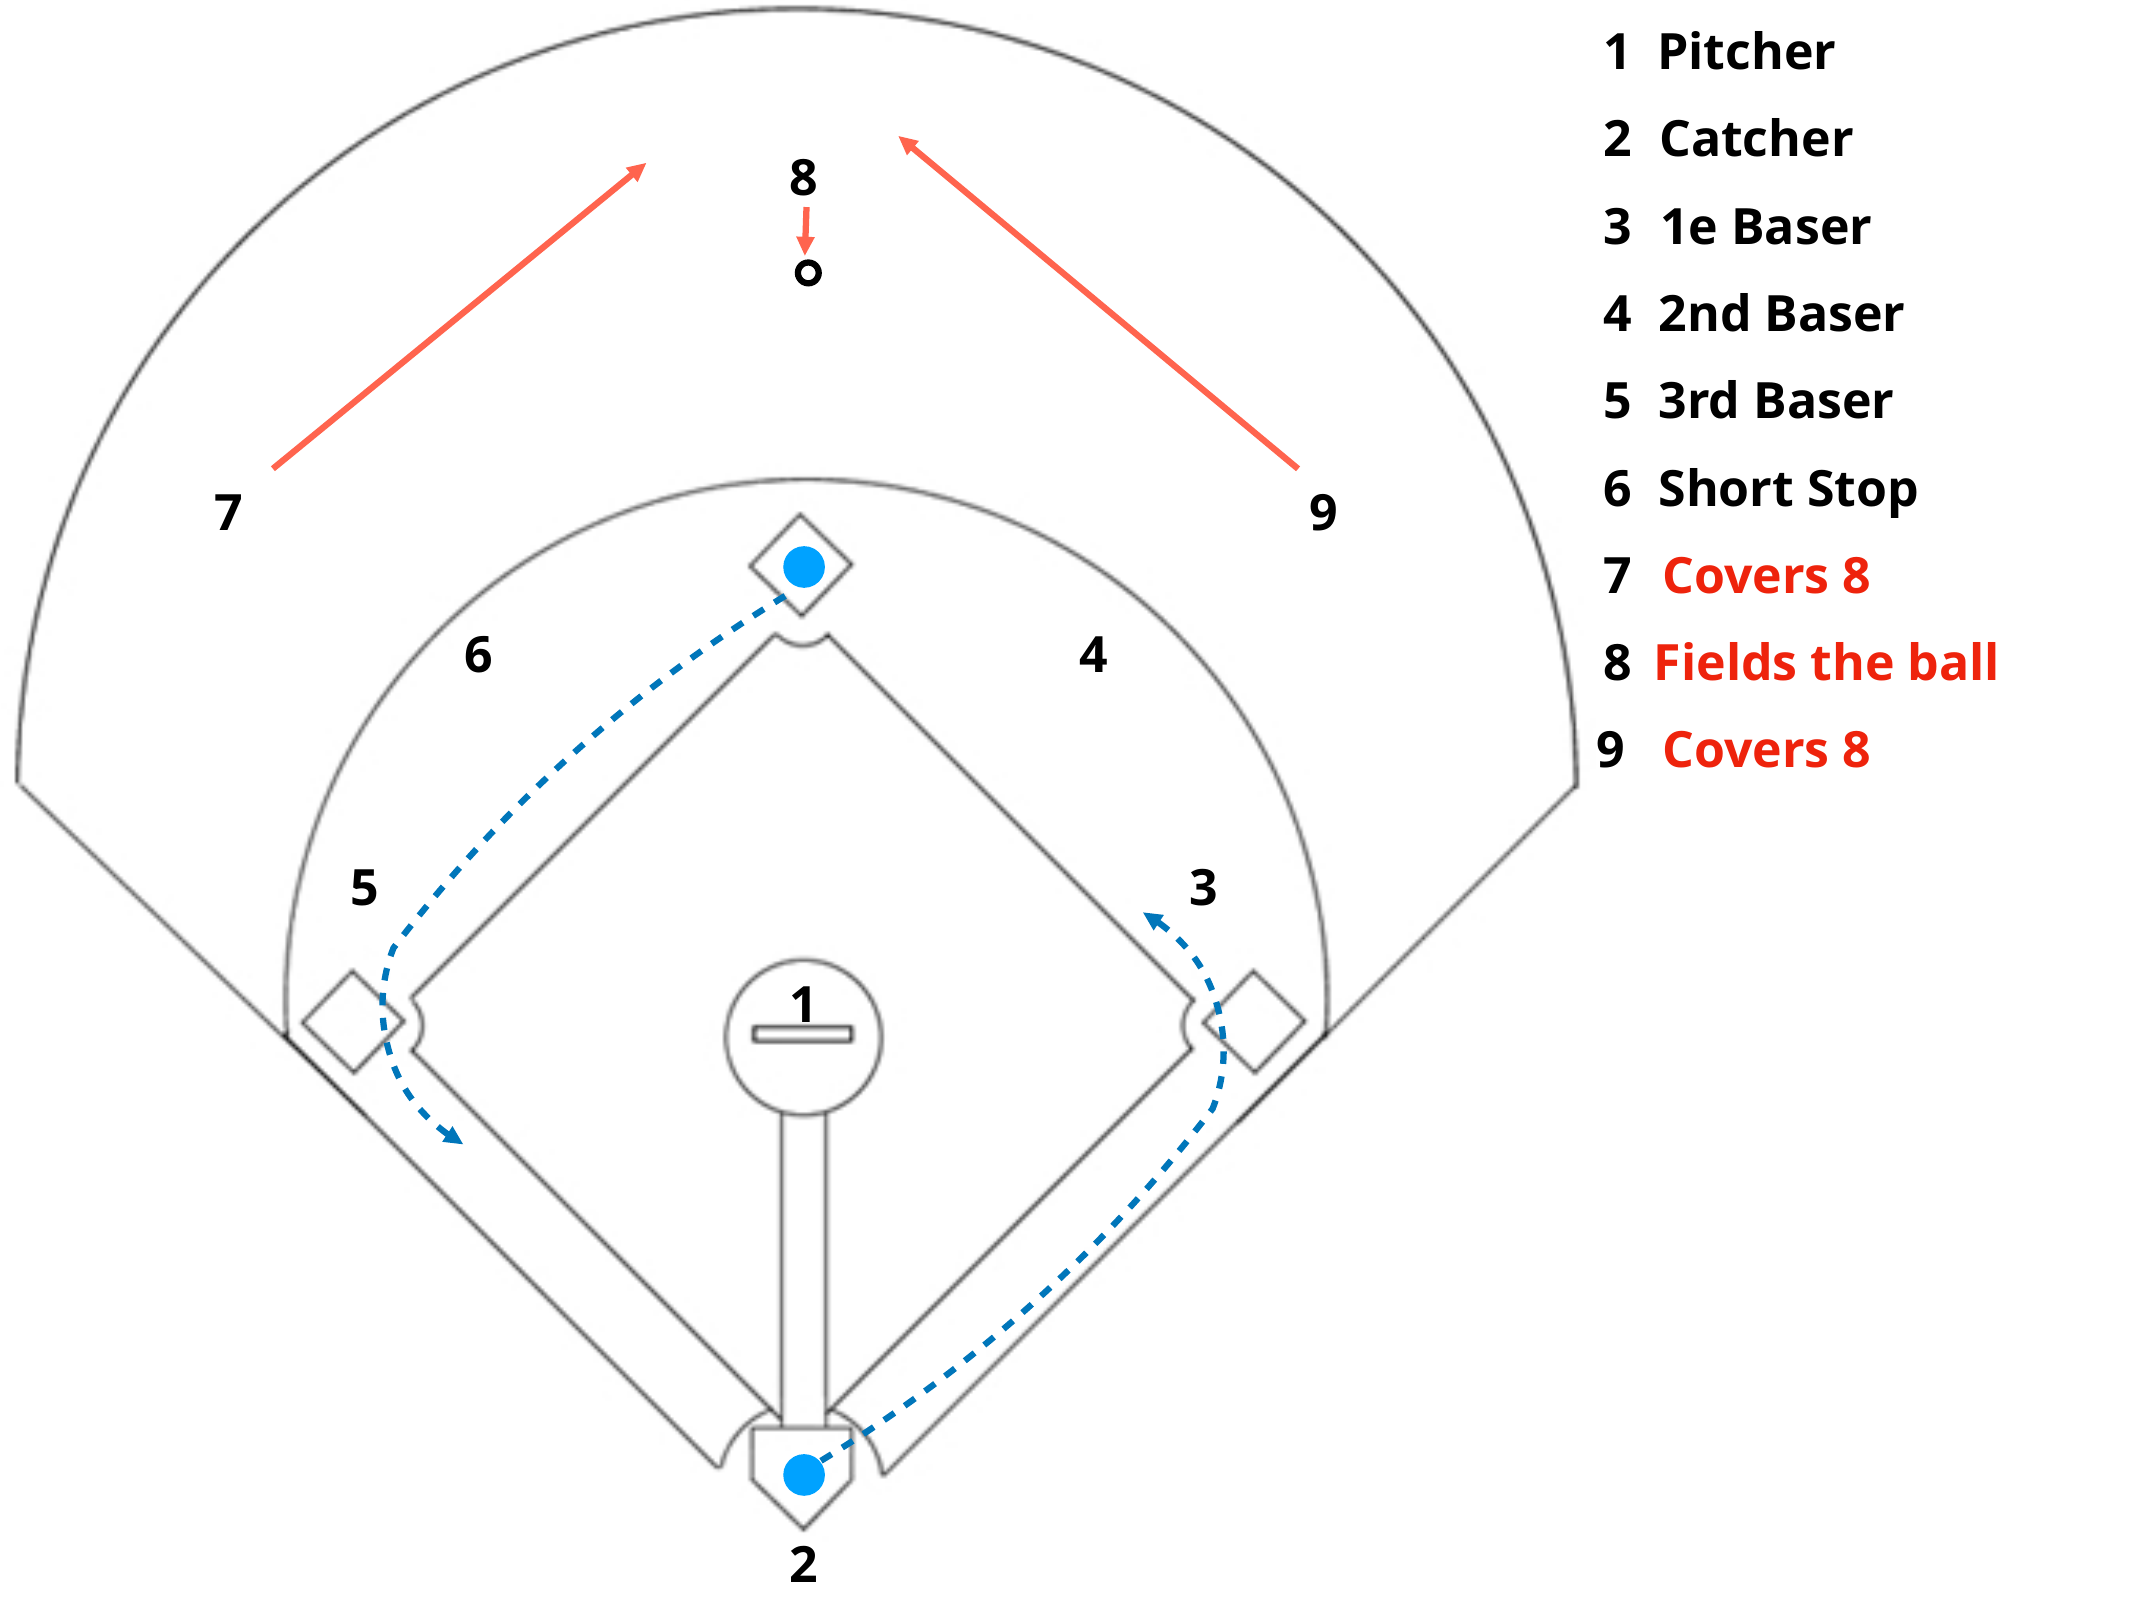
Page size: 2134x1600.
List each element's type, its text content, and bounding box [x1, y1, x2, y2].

text_box Catcher [1725, 98, 1863, 176]
picture [0, 0, 1725, 1567]
text_box Pitcher [1725, 11, 1845, 88]
text_box 1e Baser [1725, 185, 1881, 263]
text_box 3rd Baser [1725, 360, 1903, 437]
text_box Short Stop [1725, 447, 1928, 525]
text_box Covers 8 [1725, 709, 1880, 787]
text_box Covers 8 [1725, 535, 1880, 612]
text_box 2nd Baser [1725, 273, 1914, 350]
text_box 2 [781, 1567, 827, 1600]
text_box Fields the ball [1725, 622, 2009, 699]
